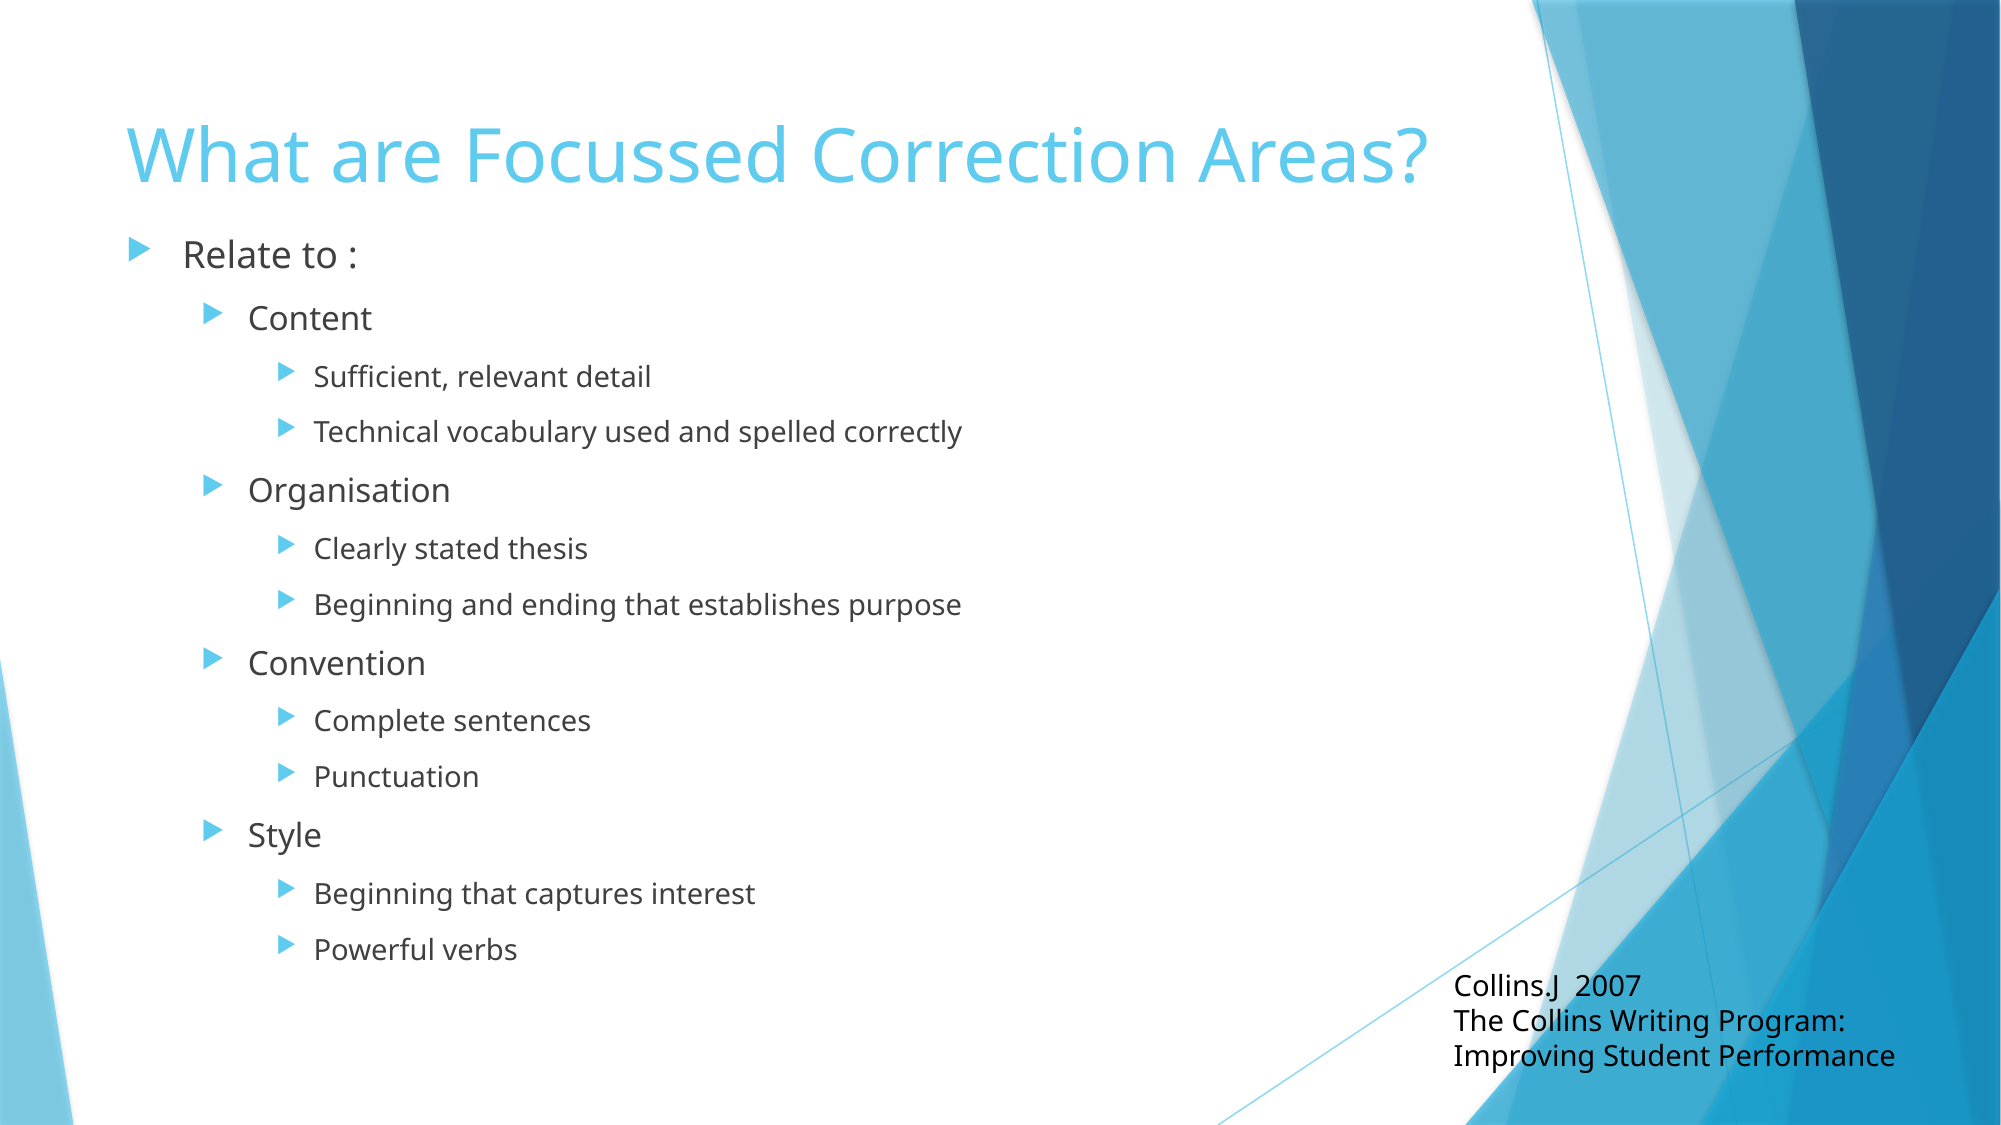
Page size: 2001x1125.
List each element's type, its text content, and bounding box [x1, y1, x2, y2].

title What are Focussed Correction Areas? [111, 99, 1522, 223]
text_box Collins.J 2007 The Collins Writing Program: Improving Student Performance [1438, 959, 1929, 1080]
list Relate to : Content Sufficient, relevant detail Technical vocabulary used and spelled correctly Organisation Clearly stated thesis Beginning and ending that establishes purpose Convention Complete sentences Punctuation Style Beginning that captures interest Powerful verbs [111, 223, 1522, 991]
